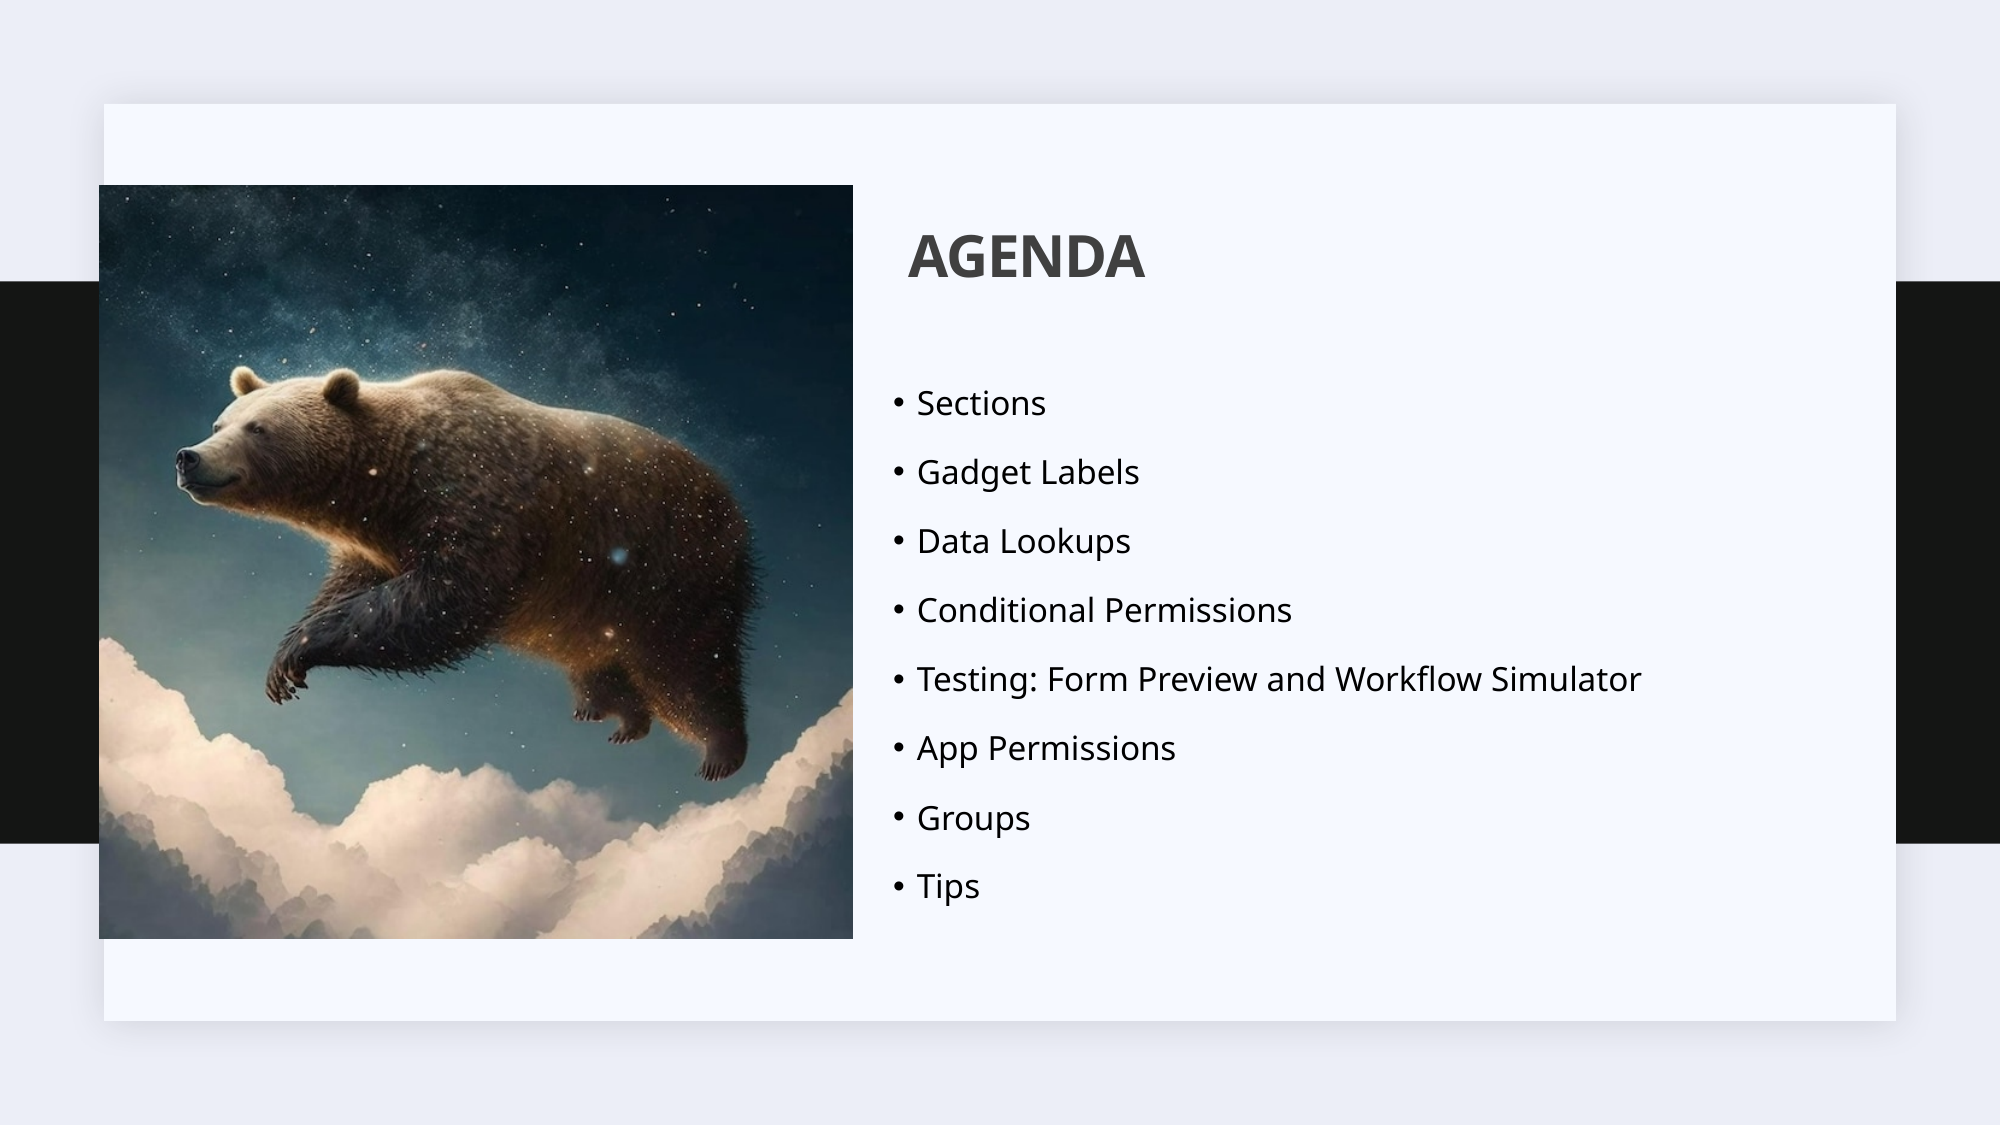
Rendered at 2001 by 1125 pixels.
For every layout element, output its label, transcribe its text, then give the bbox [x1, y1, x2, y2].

picture [98, 184, 853, 939]
list Sections Gadget Labels Data Lookups Conditional Permissions Testing: Form Preview and Workflow Simulator App Permissions Groups Tips [893, 375, 1830, 971]
title Agenda [893, 210, 1830, 307]
